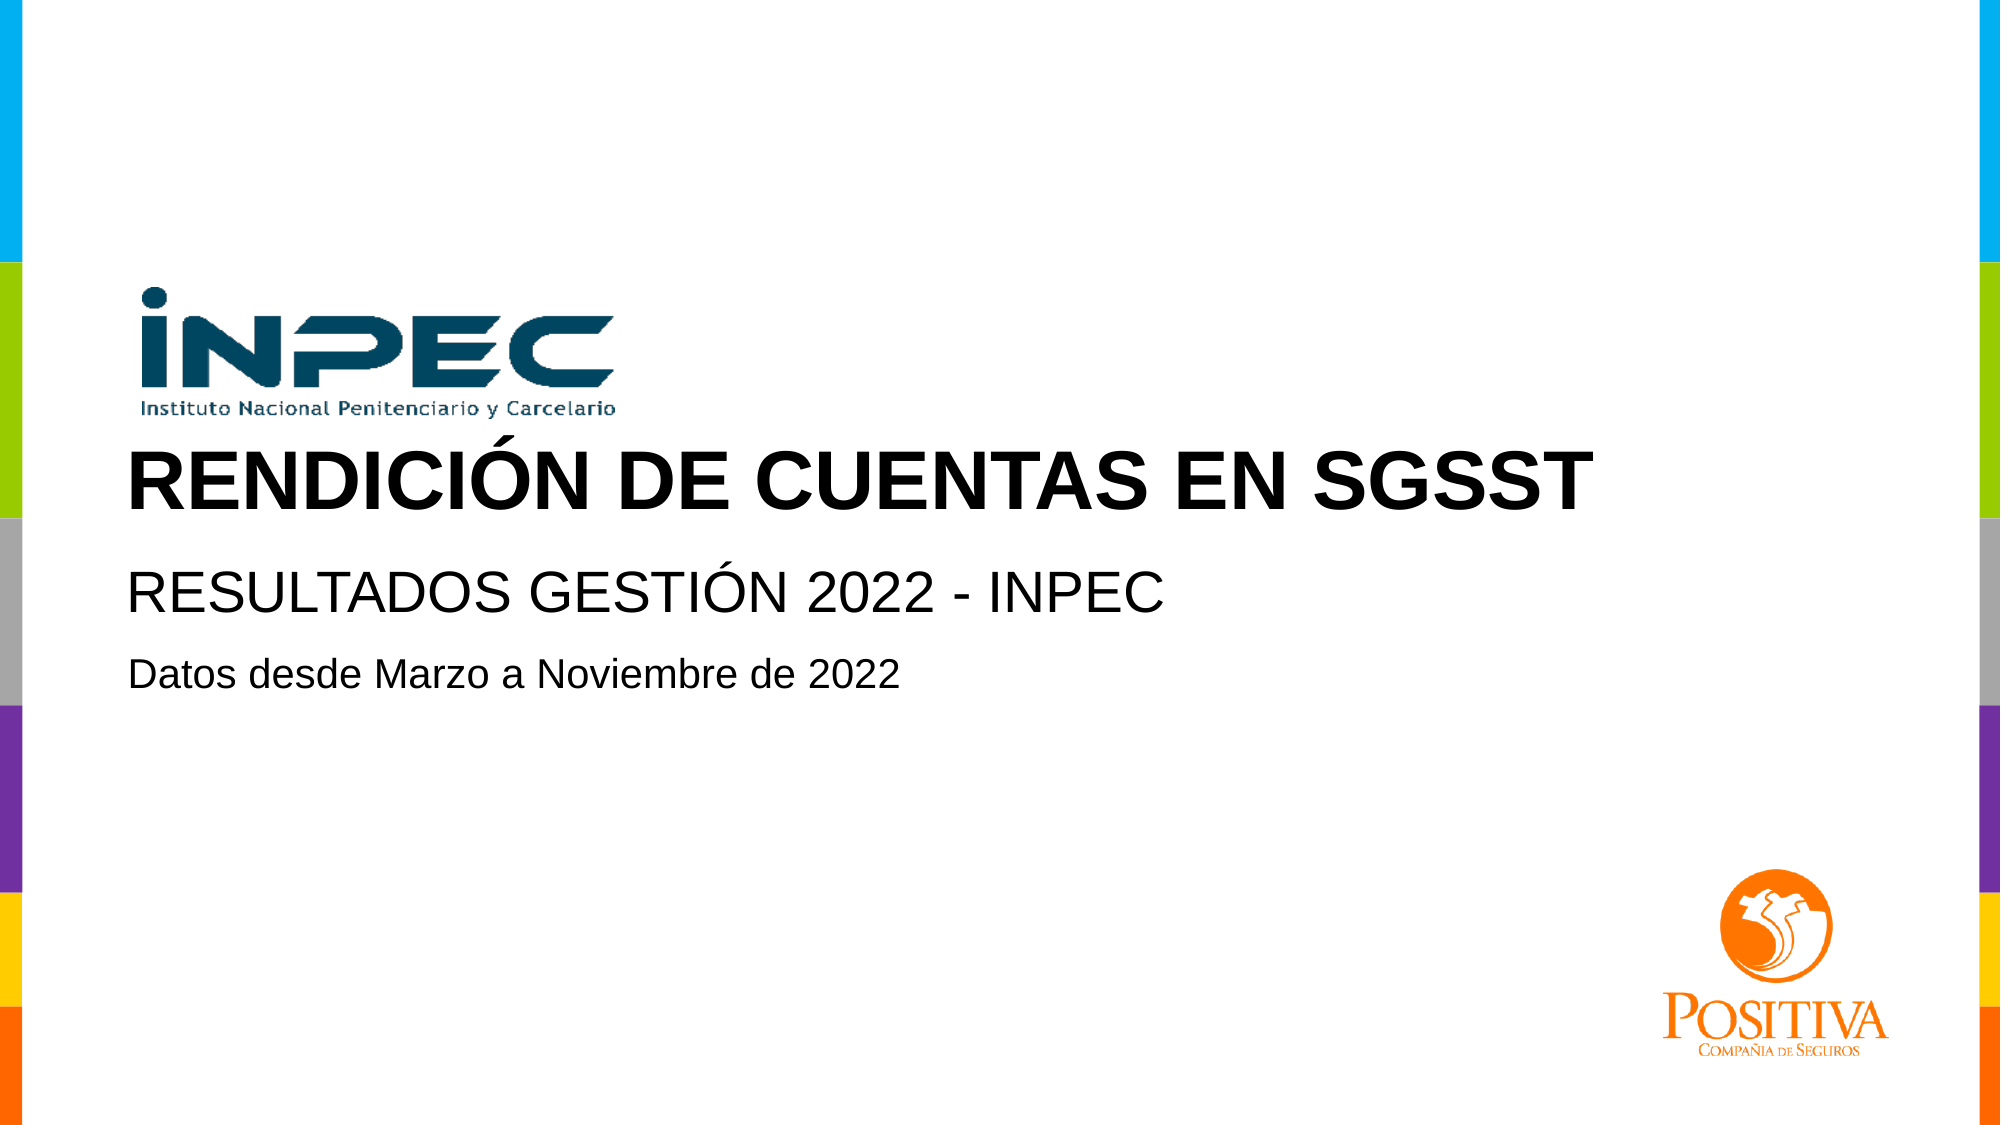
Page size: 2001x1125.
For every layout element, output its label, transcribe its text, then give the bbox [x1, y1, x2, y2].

text_box RENDICIÓN DE CUENTAS EN SGSST [111, 418, 1622, 534]
text_box Datos desde Marzo a Noviembre de 2022 [112, 639, 1670, 705]
text_box RESULTADOS GESTIÓN 2022 - INPEC [111, 546, 1669, 632]
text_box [0, 0, 23, 1125]
picture [142, 287, 615, 419]
picture [142, 287, 150, 294]
picture [1663, 869, 1889, 1056]
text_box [1979, 0, 2000, 1125]
